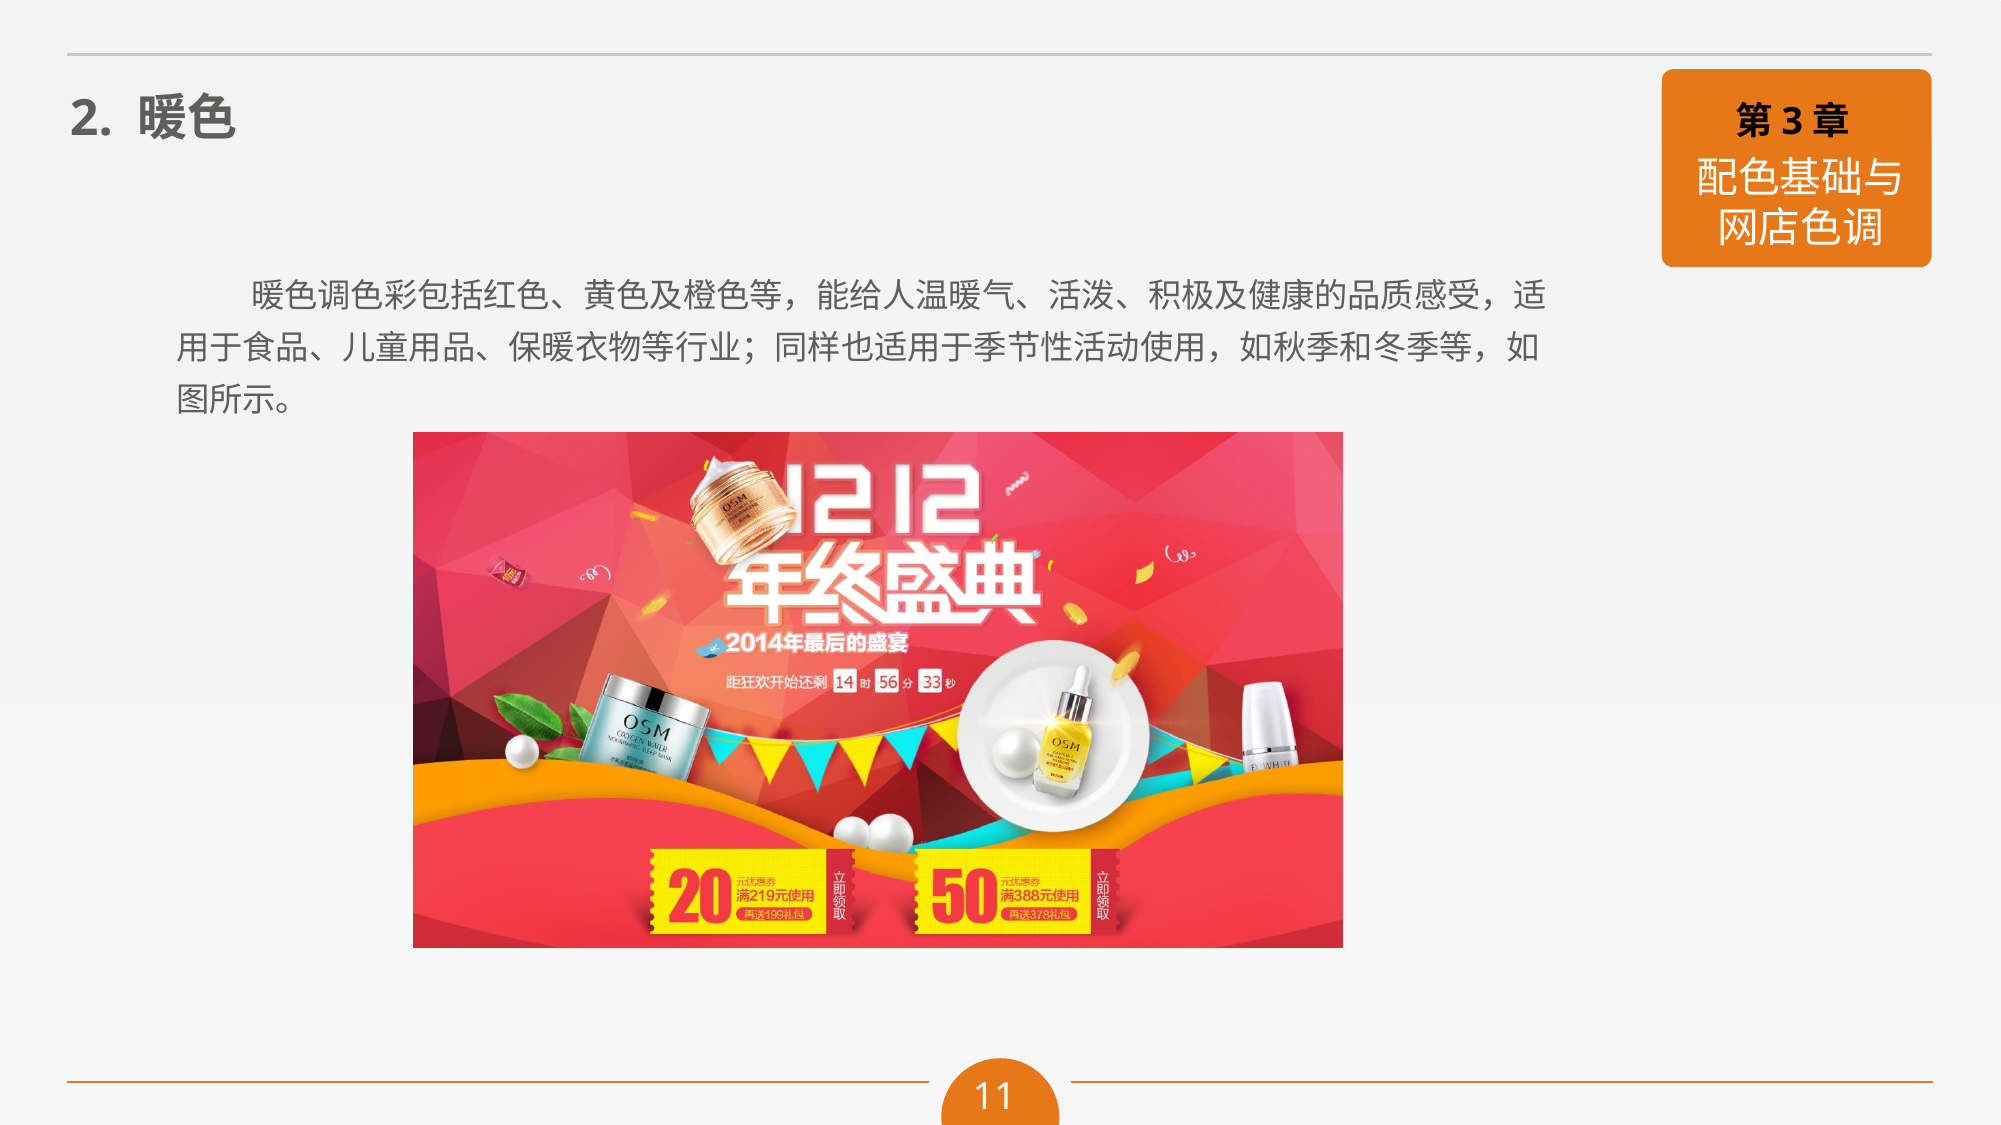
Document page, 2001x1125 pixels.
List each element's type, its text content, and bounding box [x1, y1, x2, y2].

picture [412, 432, 1343, 949]
text_box 暖色调色彩包括红色、黄色及橙色等，能给人温暖气、活泼、积极及健康的品质感受，适用于食品、儿童用品、保暖衣物等行业；同样也适用于季节性活动使用，如秋季和冬季等，如图所示。 [161, 255, 1568, 426]
text_box 2. 暖色 [55, 78, 1272, 153]
